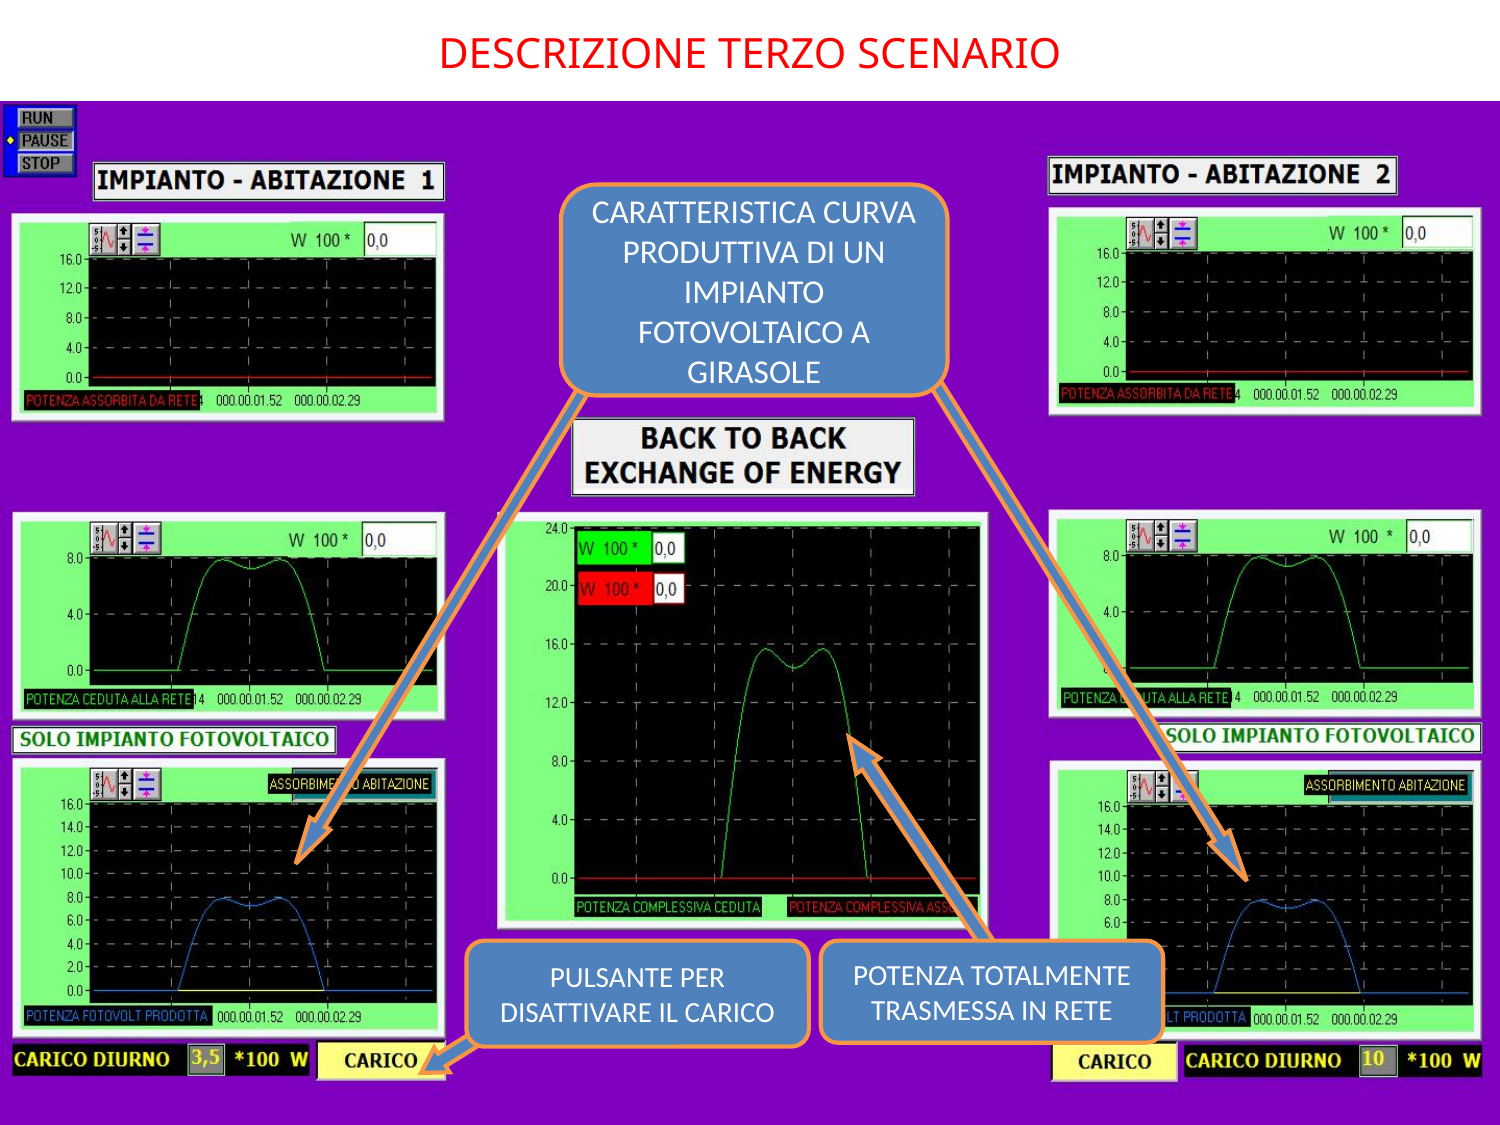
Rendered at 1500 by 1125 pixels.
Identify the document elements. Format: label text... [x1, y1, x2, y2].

text_box DESCRIZIONE TERZO SCENARIO [0, 19, 1500, 84]
picture [0, 101, 1500, 1125]
